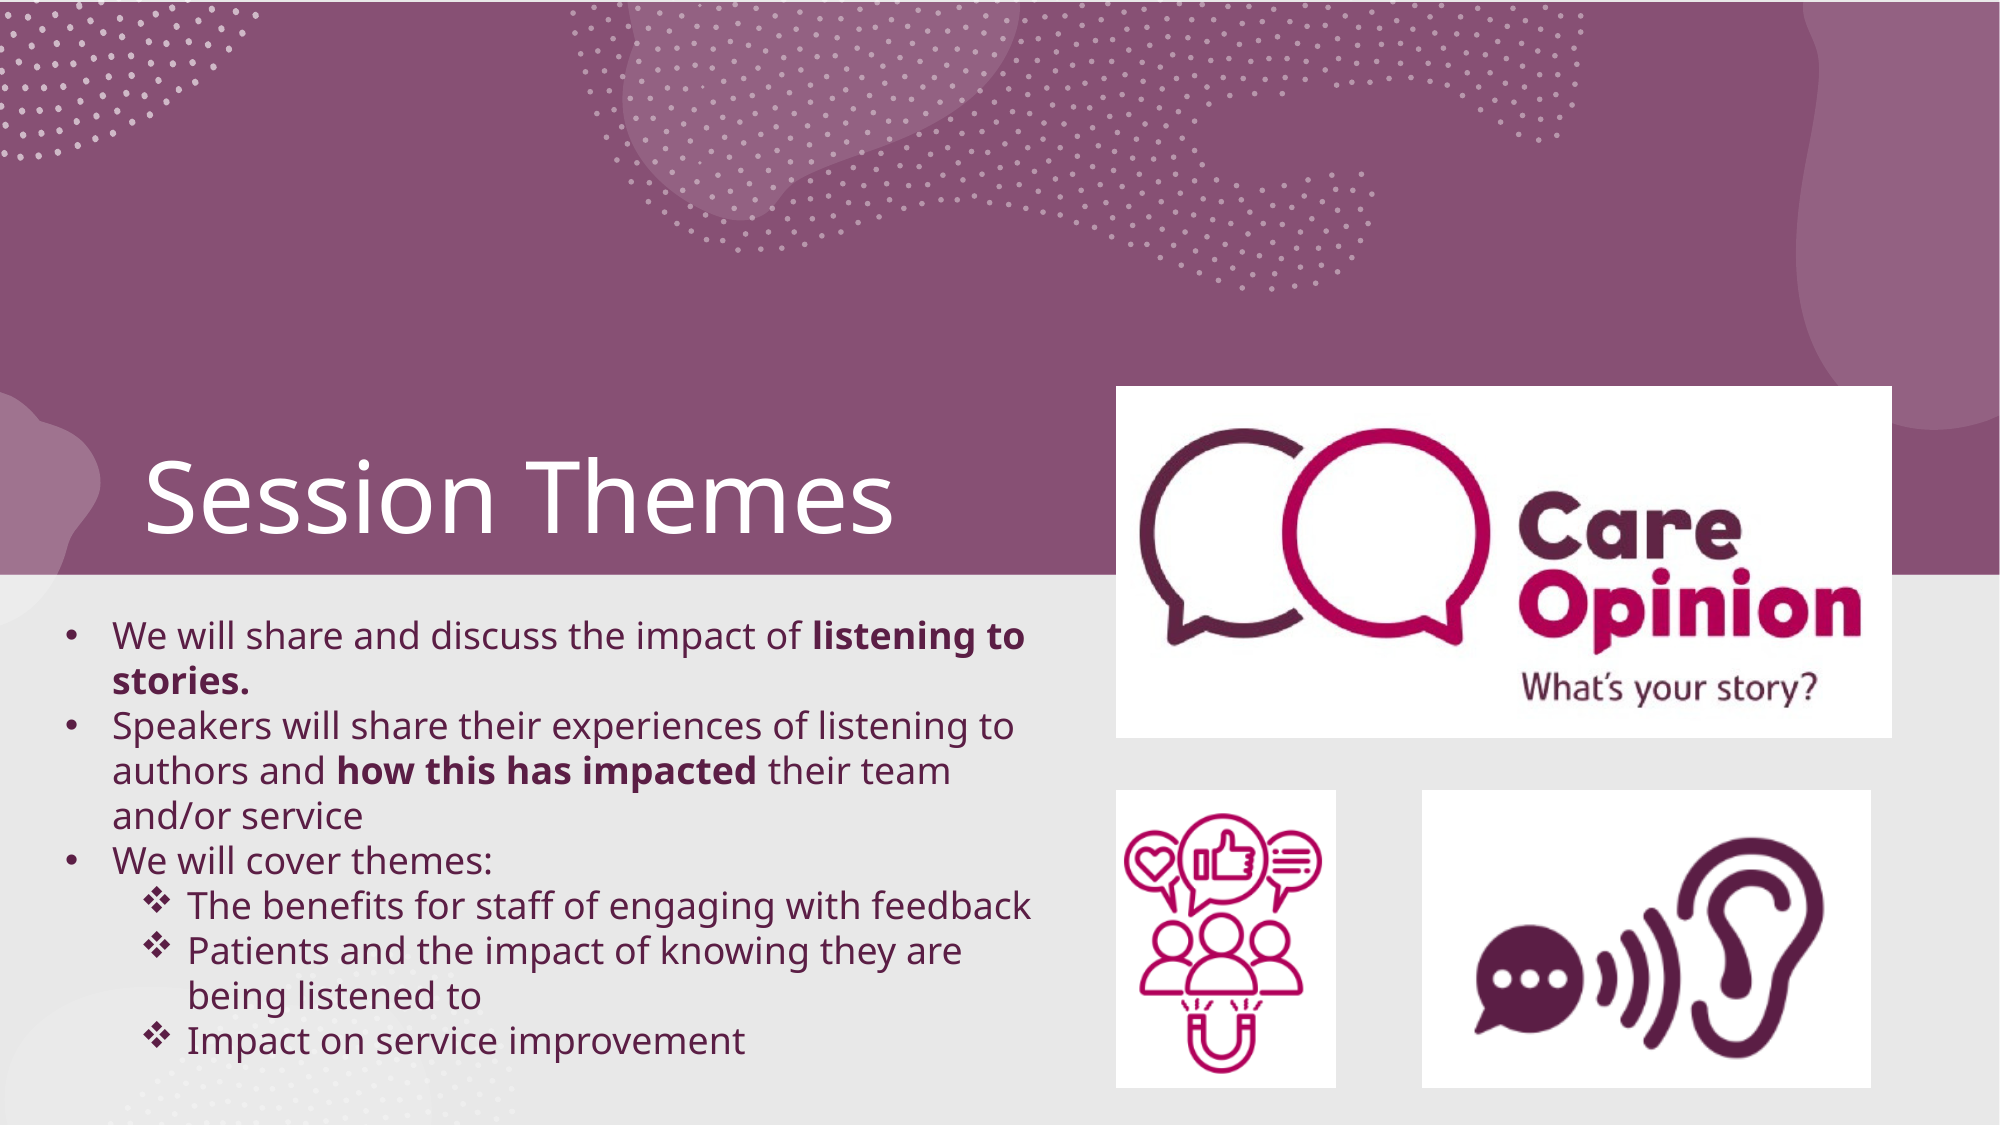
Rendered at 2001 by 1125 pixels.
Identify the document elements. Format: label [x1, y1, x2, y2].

picture [1115, 790, 1337, 1088]
picture [1421, 790, 1872, 1088]
text_box [0, 0, 2000, 1125]
